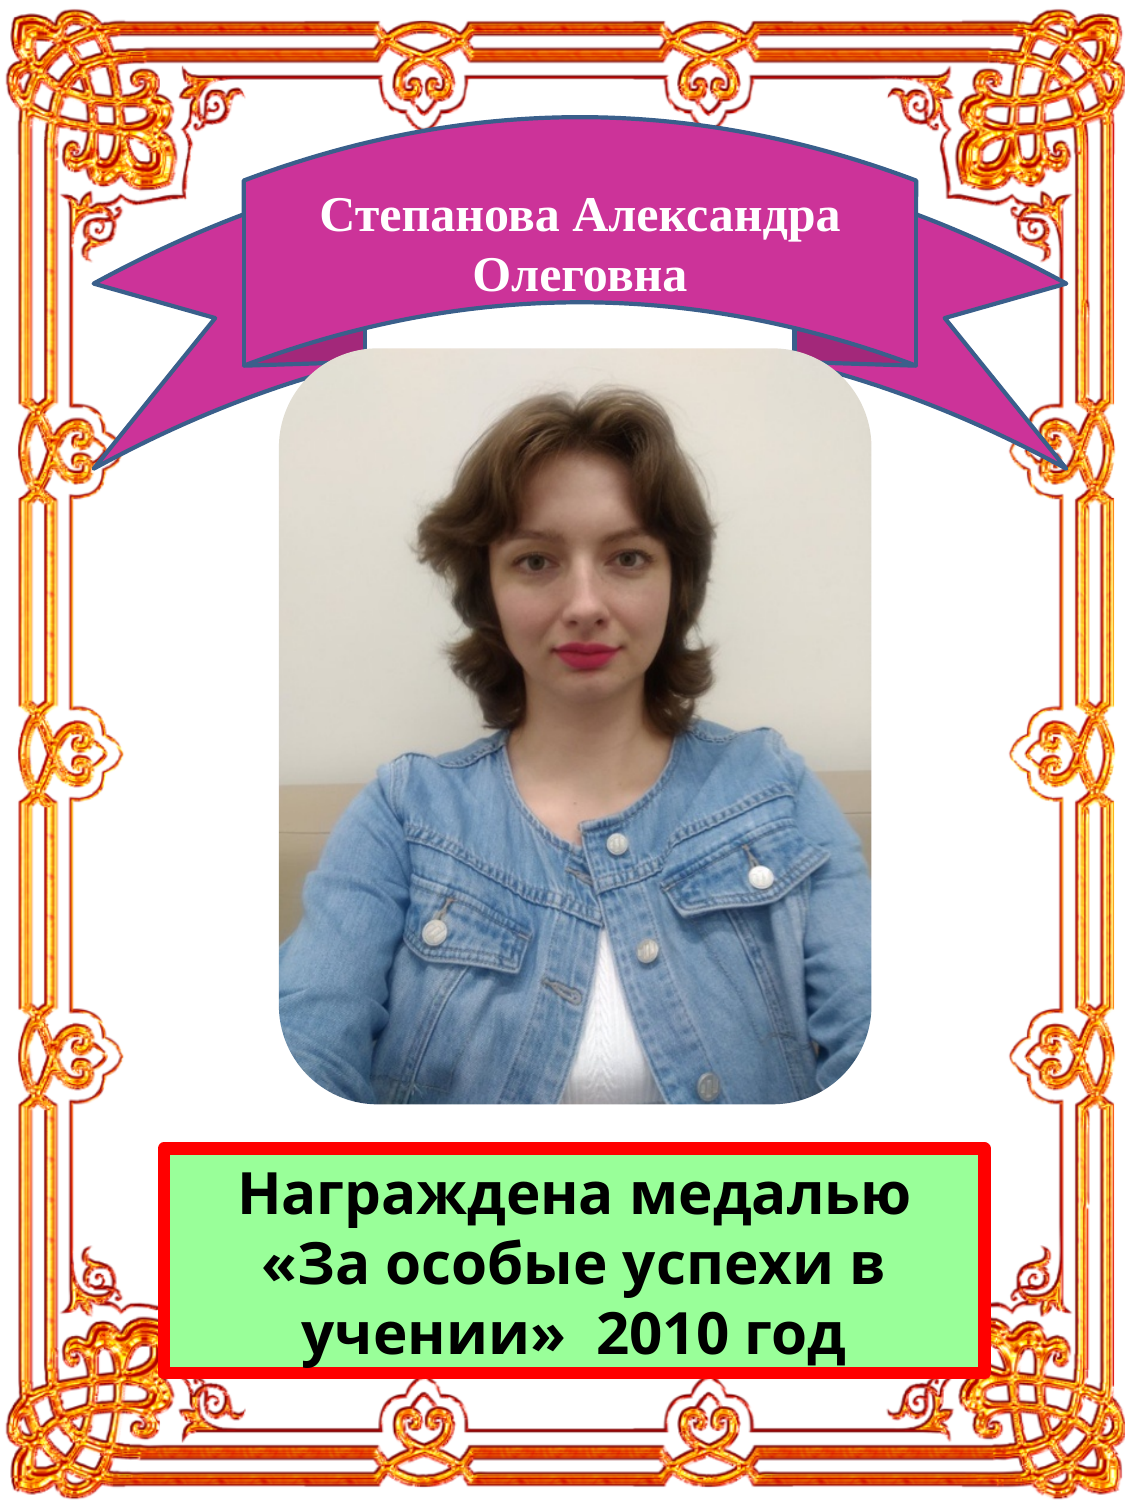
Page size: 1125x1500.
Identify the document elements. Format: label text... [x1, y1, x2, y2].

text_box Награждена медалью «За особые успехи в учении» 2010 год [164, 1322, 985, 1374]
text_box Степанова Александра Олеговна [241, 115, 919, 185]
picture [0, 187, 1125, 1313]
